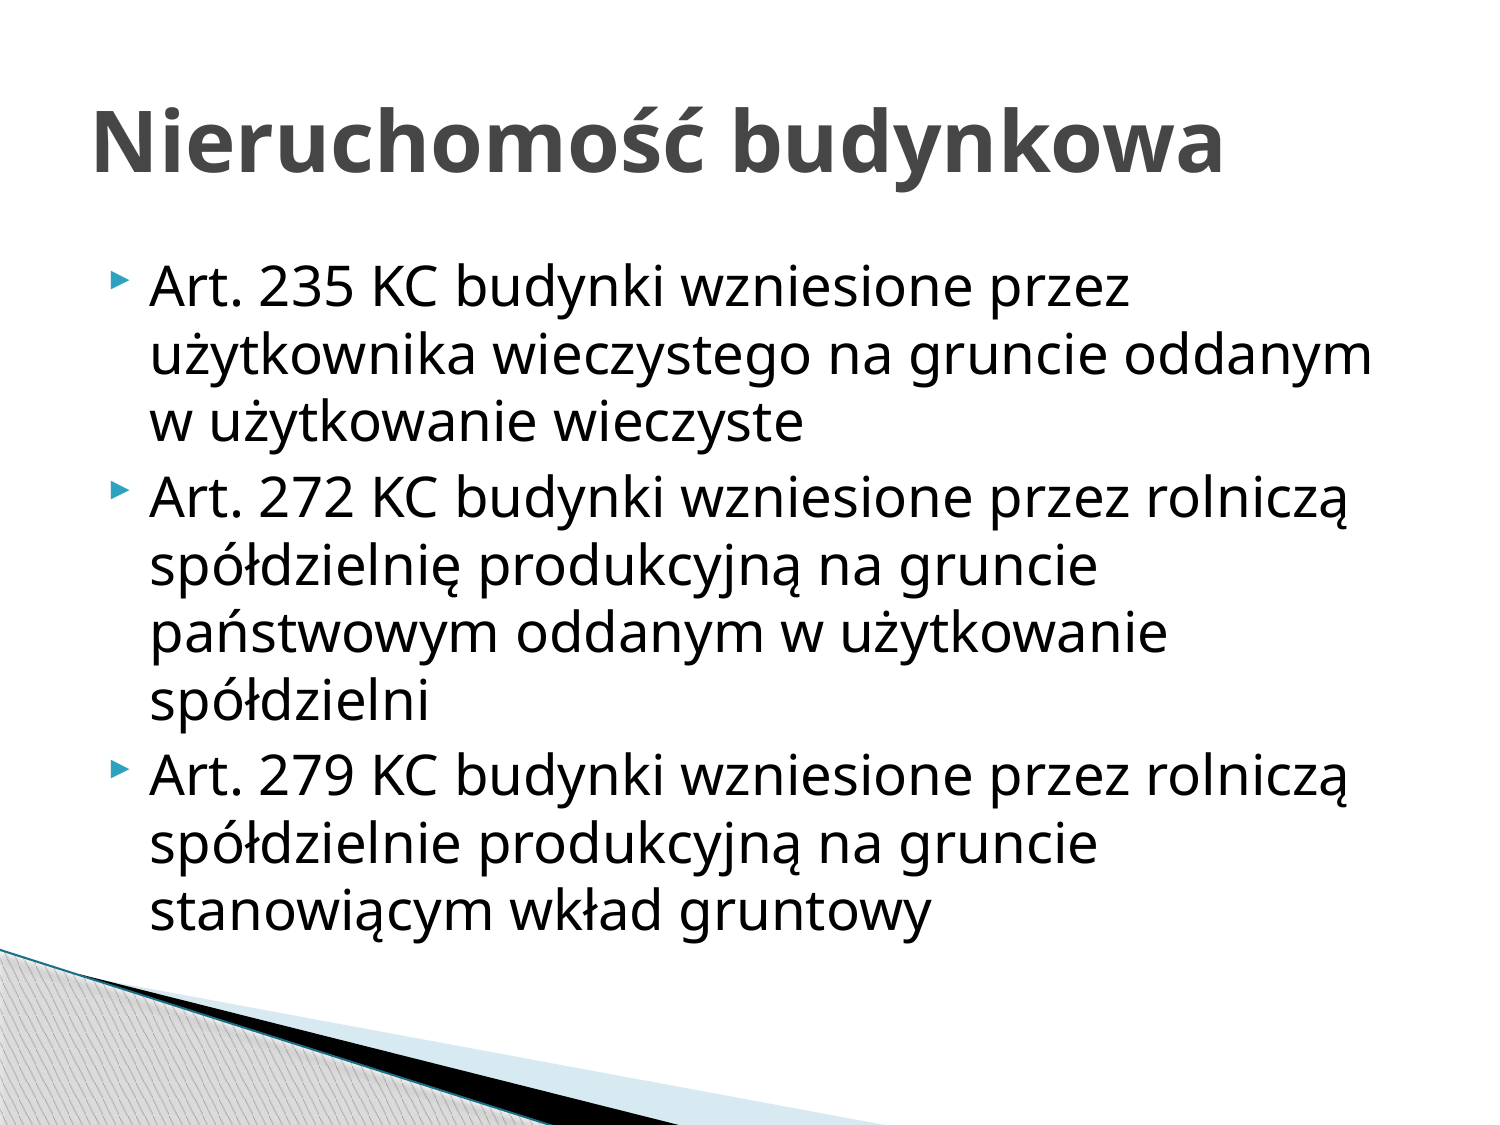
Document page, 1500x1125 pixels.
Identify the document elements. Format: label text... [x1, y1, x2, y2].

list Art. 235 KC budynki wzniesione przez użytkownika wieczystego na gruncie oddanym w użytkowanie wieczyste Art. 272 KC budynki wzniesione przez rolniczą spółdzielnię produkcyjną na gruncie państwowym oddanym w użytkowanie spółdzielni Art. 279 KC budynki wzniesione przez rolniczą spółdzielnie produkcyjną na gruncie stanowiącym wkład gruntowy [75, 243, 1425, 986]
title Nieruchomość budynkowa [75, 45, 1425, 233]
